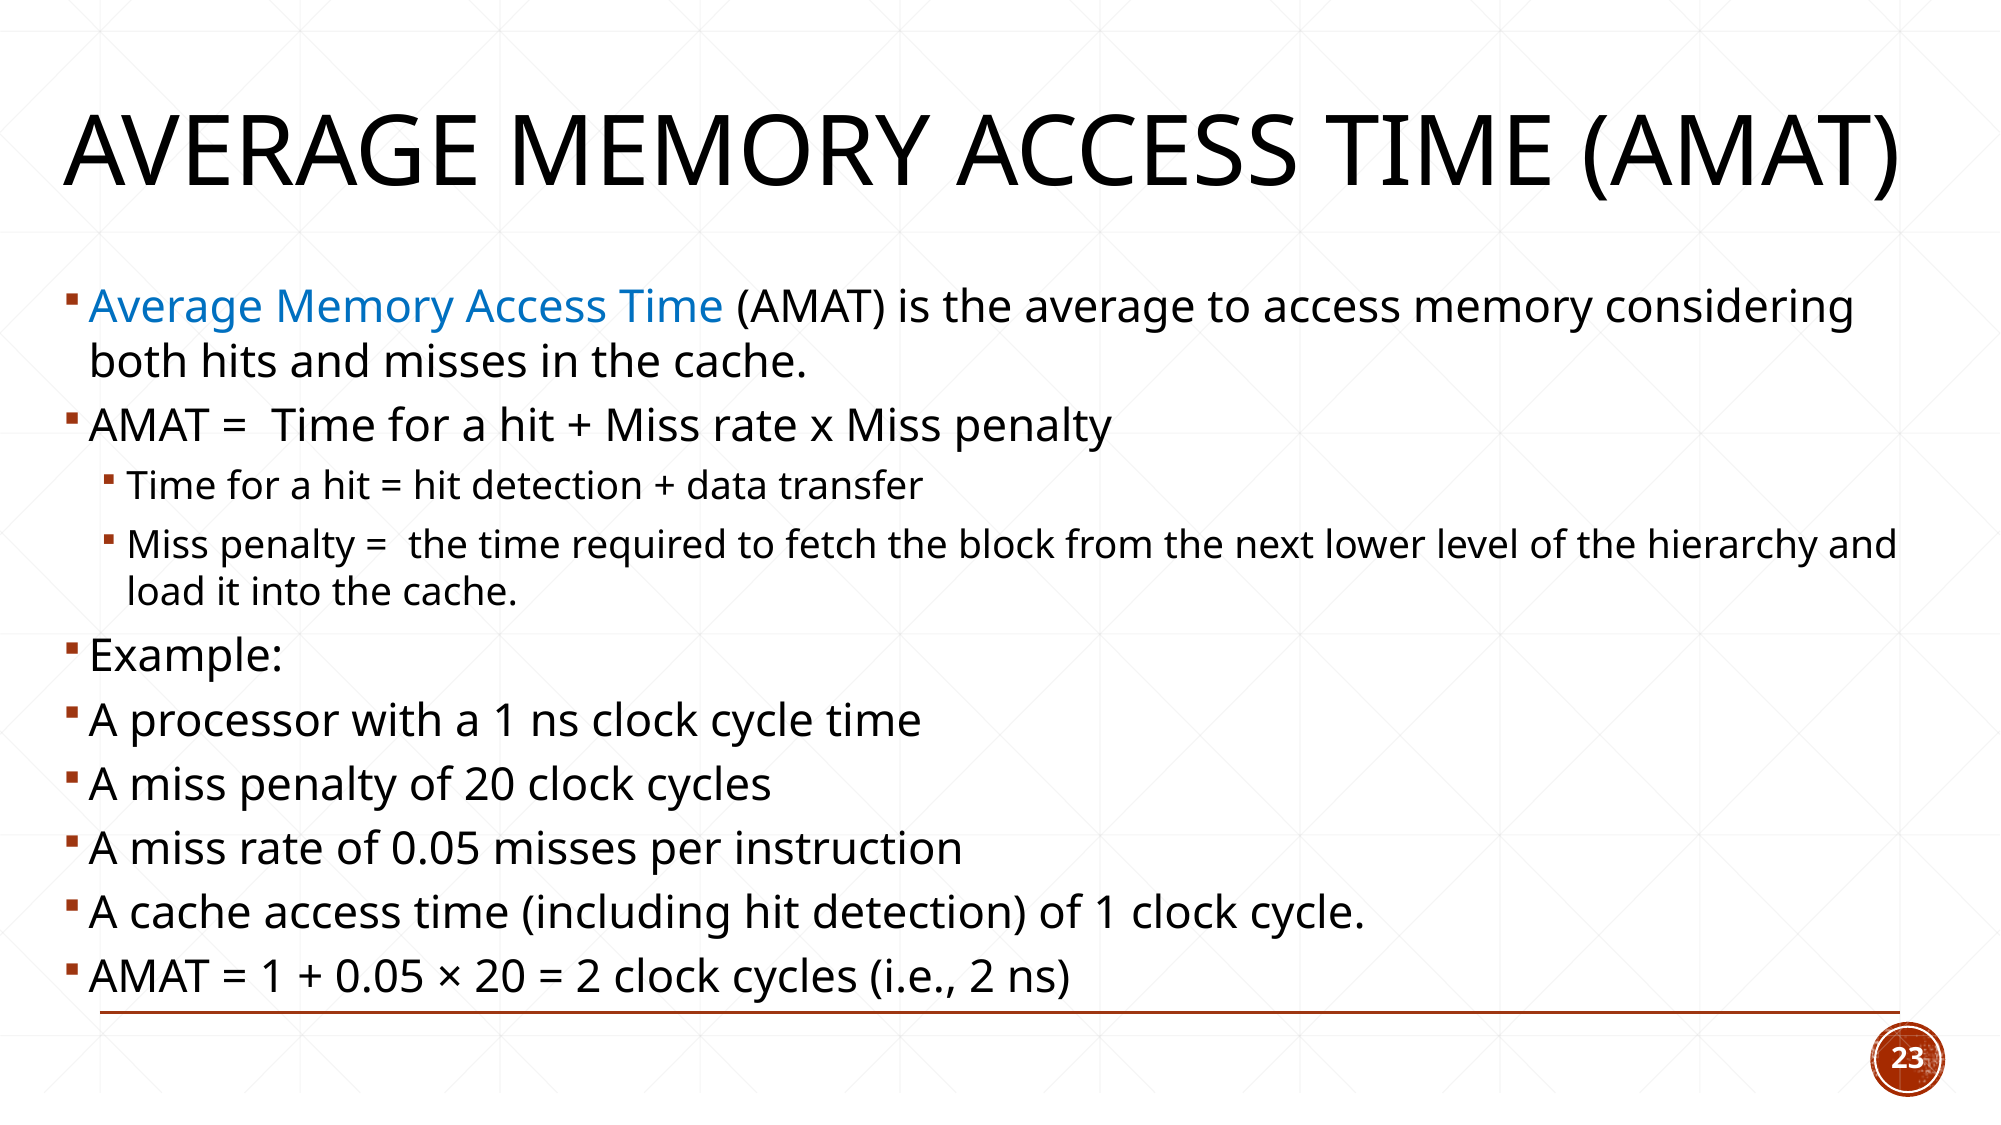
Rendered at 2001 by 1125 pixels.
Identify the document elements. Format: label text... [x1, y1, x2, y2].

slide_number 23 [1855, 1028, 1961, 1089]
list Average Memory Access Time (AMAT) is the average to access memory considering both hits and misses in the cache. AMAT = Time for a hit + Miss rate x Miss penalty Time for a hit = hit detection + data transfer Miss penalty = the time required to fetch the block from the next lower level of the hierarchy and load it into the cache. Example: A processor with a 1 ns clock cycle time A miss penalty of 20 clock cycles A miss rate of 0.05 misses per instruction A cache access time (including hit detection) of 1 clock cycle. AMAT = 1 + 0.05 × 20 = 2 clock cycles (i.e., 2 ns) [48, 269, 1961, 1013]
title Average Memory Access Time (AMAT) [48, 52, 1961, 254]
